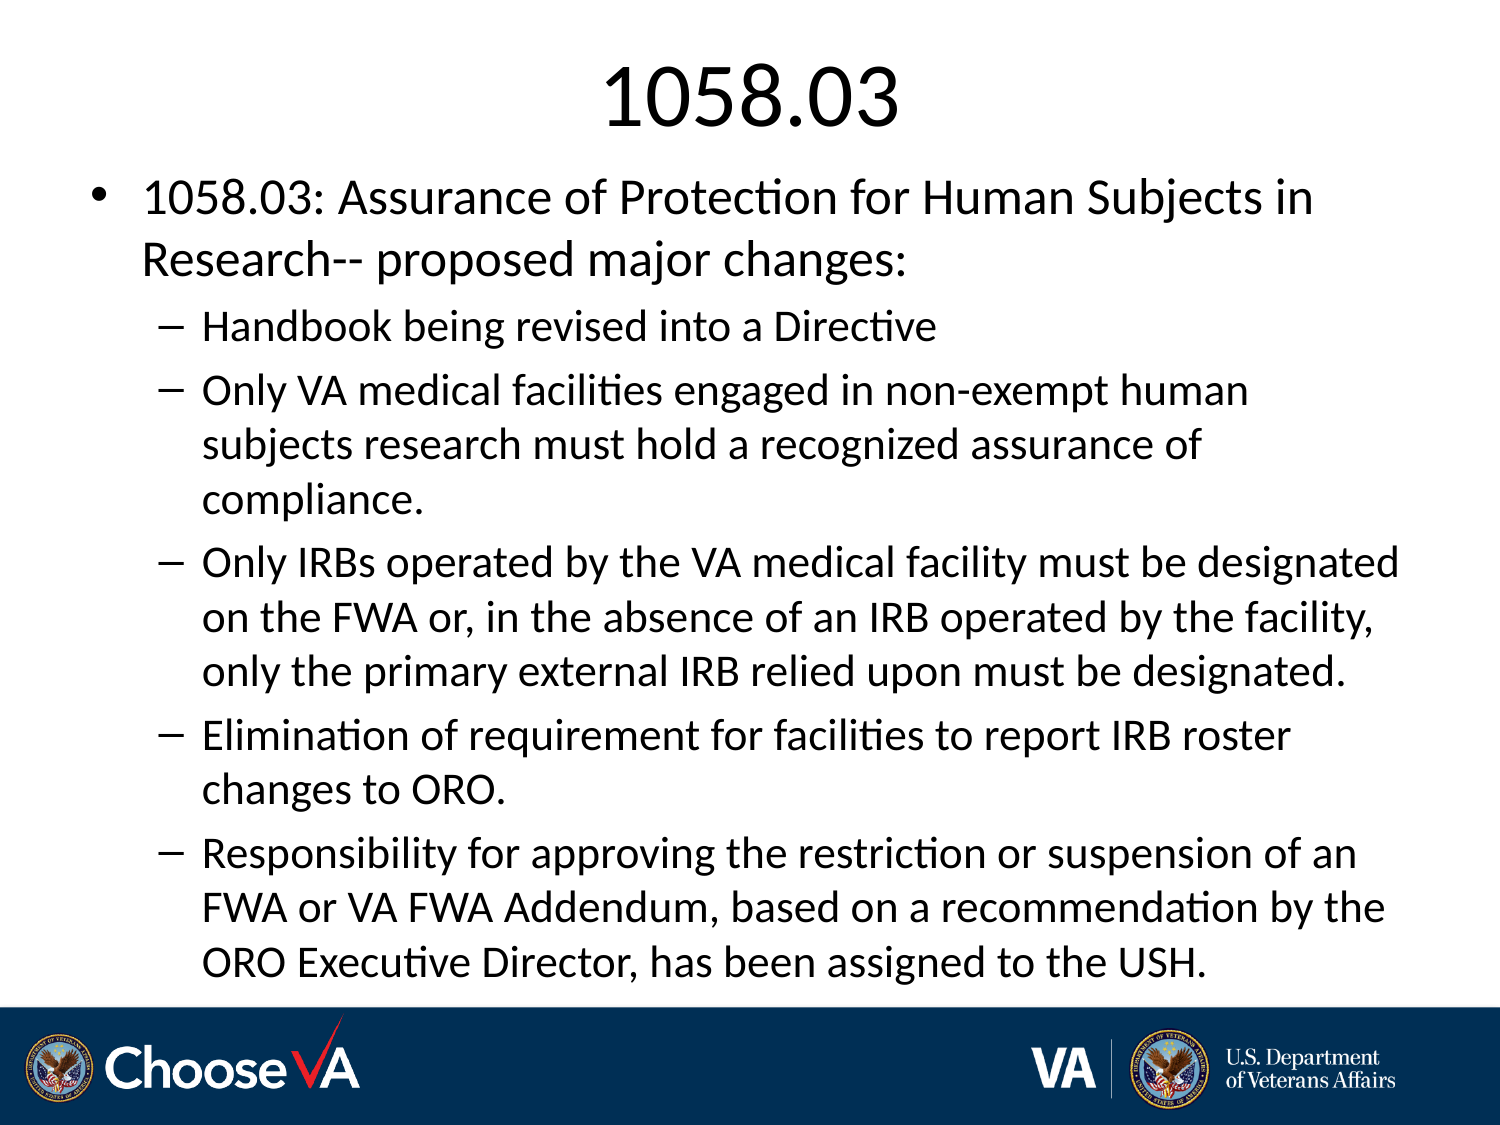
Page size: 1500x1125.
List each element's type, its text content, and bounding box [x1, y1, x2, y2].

picture [24, 1012, 360, 1103]
title 1058.03 [75, 24, 1425, 154]
picture [1031, 1028, 1395, 1110]
list 1058.03: Assurance of Protection for Human Subjects in Research-- proposed major changes: Handbook being revised into a Directive Only VA medical facilities engaged in non-exempt human subjects research must hold a recognized assurance of compliance. Only IRBs operated by the VA medical facility must be designated on the FWA or, in the absence of an IRB operated by the facility, only the primary external IRB relied upon must be designated. Elimination of requirement for facilities to report IRB roster changes to ORO. Responsibility for approving the restriction or suspension of an FWA or VA FWA Addendum, based on a recommendation by the ORO Executive Director, has been assigned to the USH. [75, 154, 1425, 1025]
